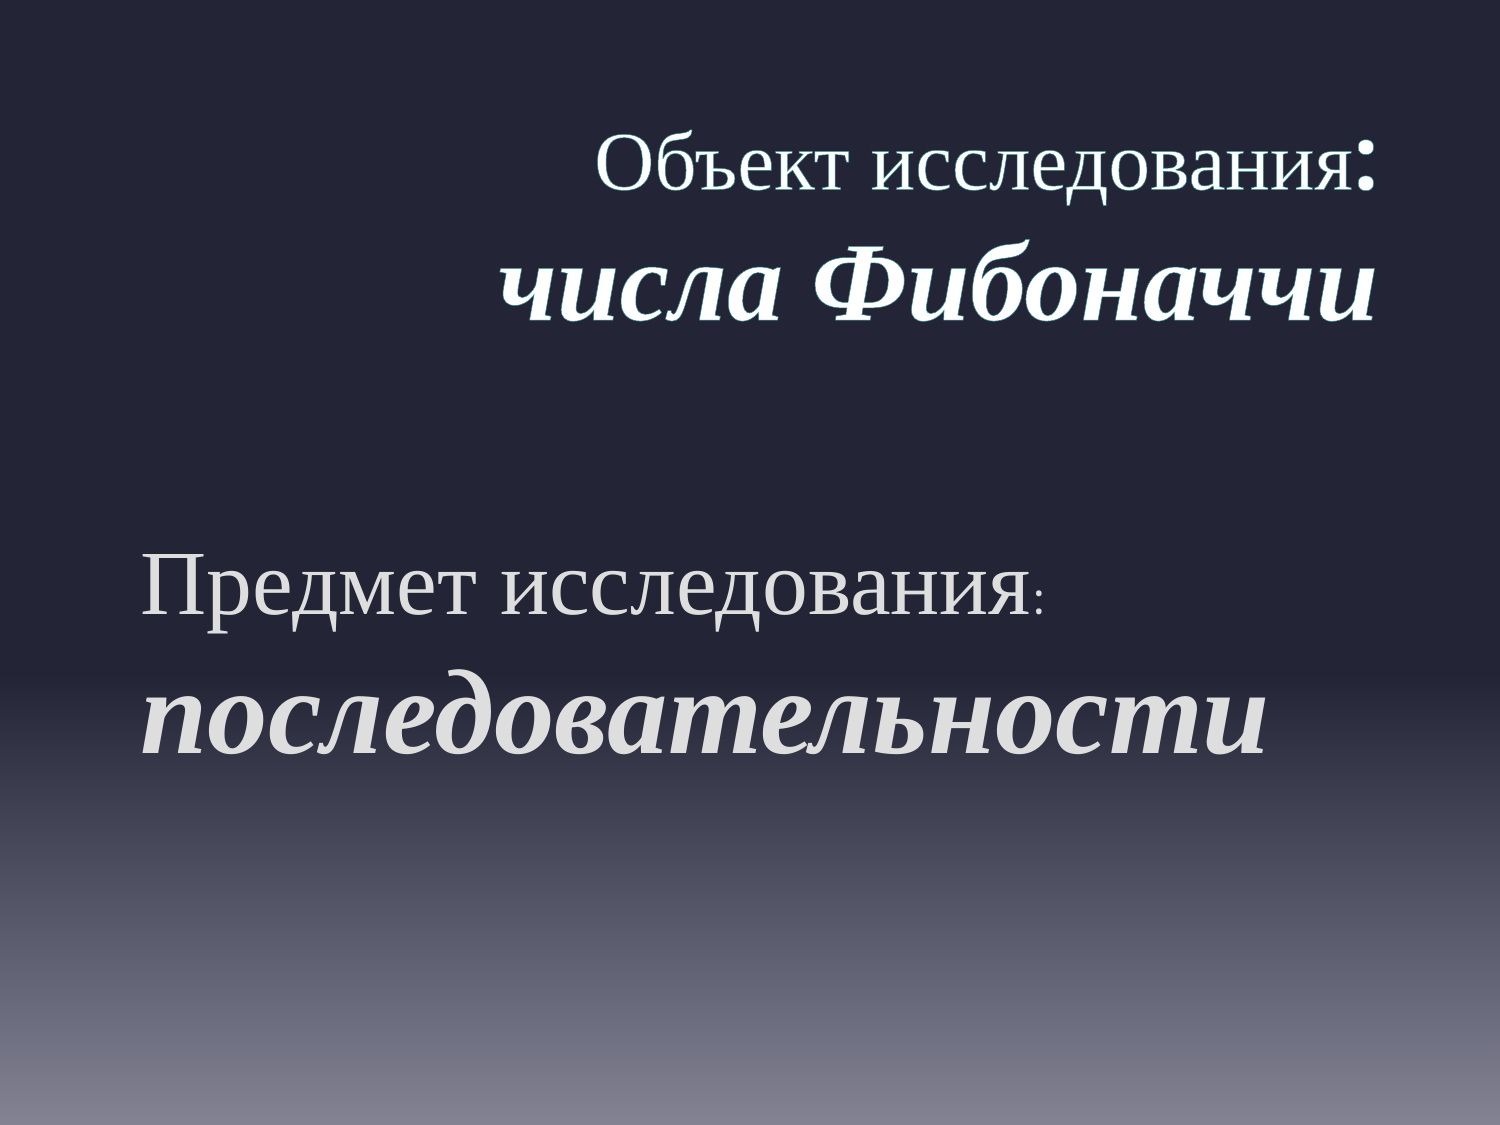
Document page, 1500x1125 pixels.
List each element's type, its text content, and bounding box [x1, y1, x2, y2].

title Объект исследования: числа Фибоначчи [118, 54, 1394, 350]
list Предмет исследования: последовательности [118, 515, 1394, 800]
